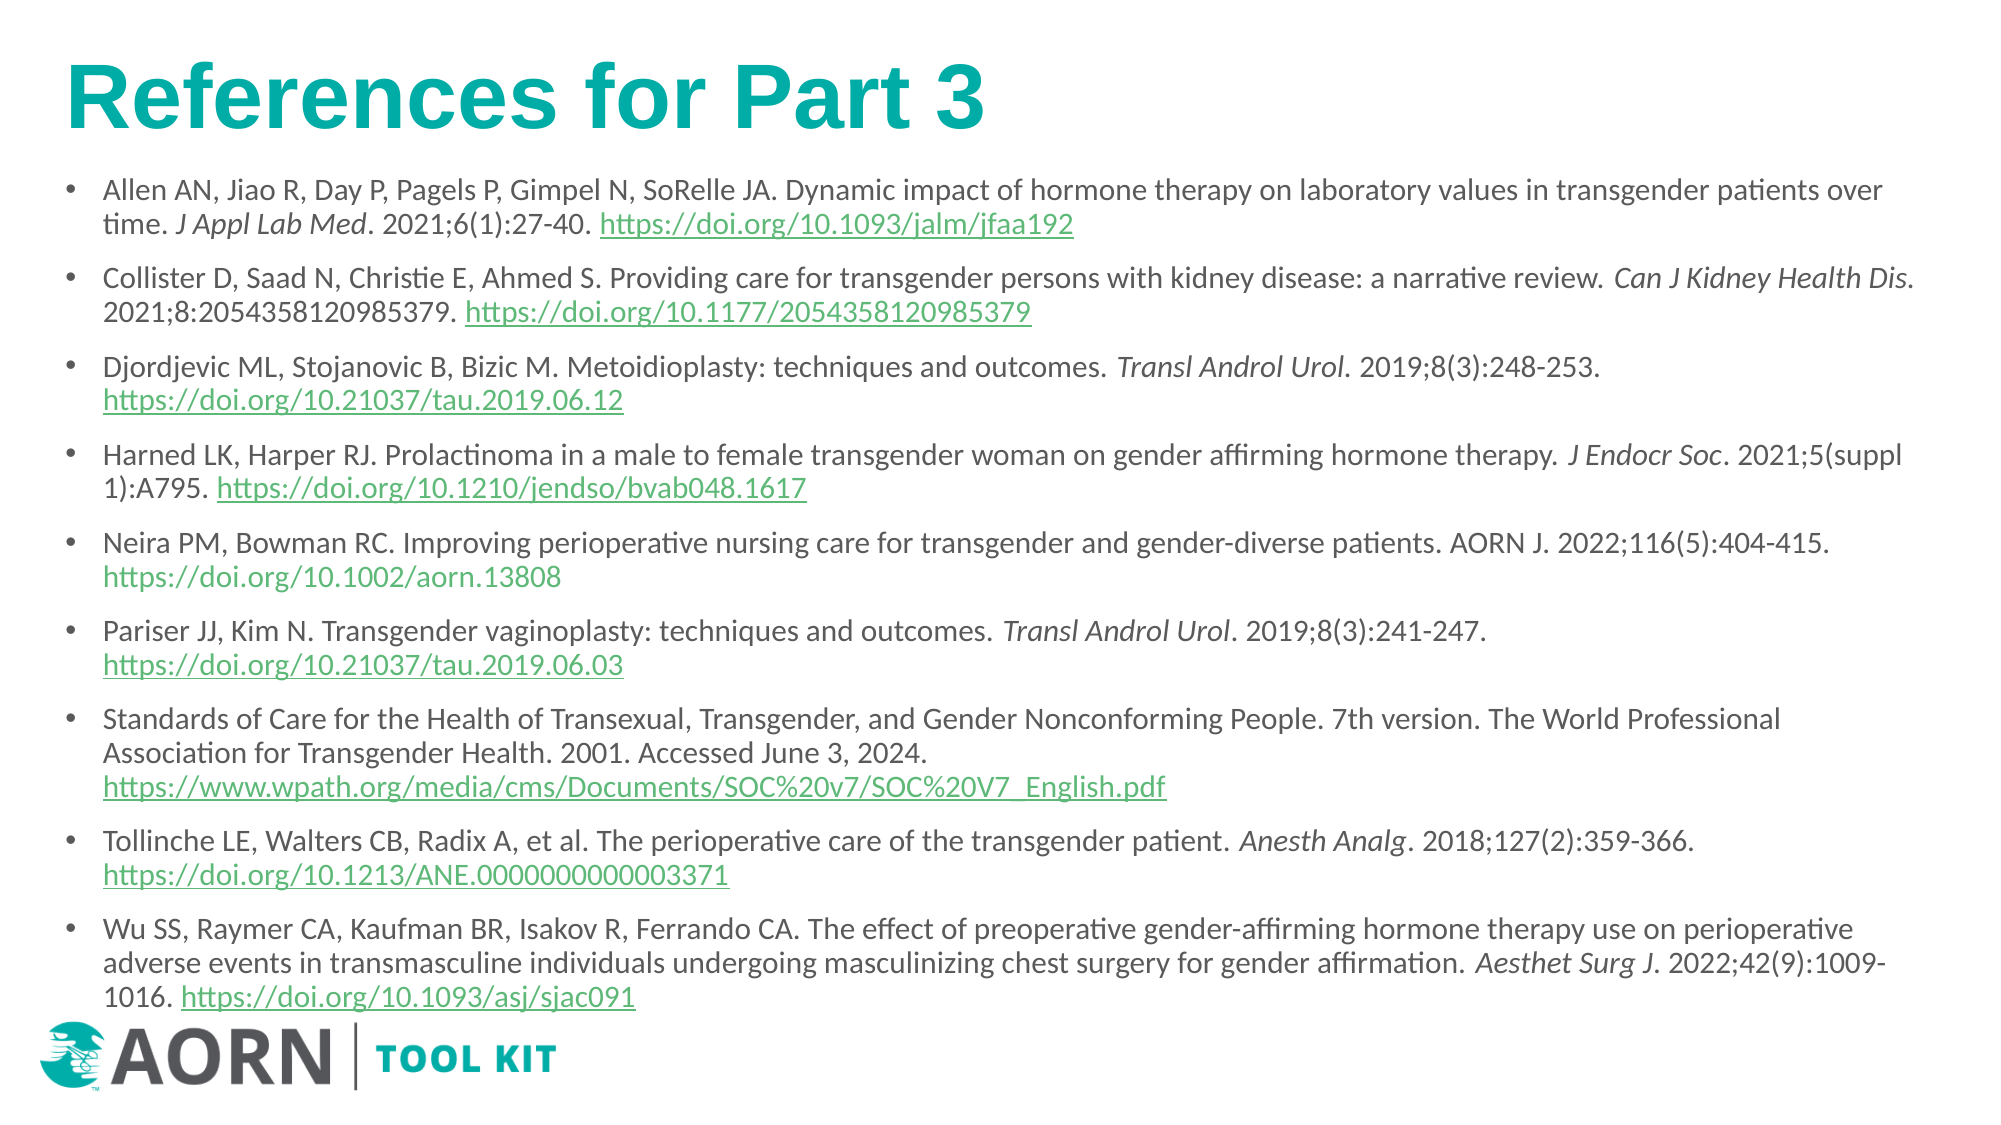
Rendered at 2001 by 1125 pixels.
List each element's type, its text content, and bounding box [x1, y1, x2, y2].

title References for Part 3 [50, 31, 1950, 166]
picture [39, 1003, 557, 1103]
list Allen AN, Jiao R, Day P, Pagels P, Gimpel N, SoRelle JA. Dynamic impact of hormone therapy on laboratory values in transgender patients over time. J Appl Lab Med. 2021;6(1):27-40. https://doi.org/10.1093/jalm/jfaa192 Collister D, Saad N, Christie E, Ahmed S. Providing care for transgender persons with kidney disease: a narrative review. Can J Kidney Health Dis. 2021;8:2054358120985379. https://doi.org/10.1177/2054358120985379 Djordjevic ML, Stojanovic B, Bizic M. Metoidioplasty: techniques and outcomes. Transl Androl Urol. 2019;8(3):248-253. https://doi.org/10.21037/tau.2019.06.12 Harned LK, Harper RJ. Prolactinoma in a male to female transgender woman on gender affirming hormone therapy. J Endocr Soc. 2021;5(suppl 1):A795. https://doi.org/10.1210/jendso/bvab048.1617 Neira PM, Bowman RC. Improving perioperative nursing care for transgender and gender-diverse patients. AORN J. 2022;116(5):404-415. https://doi.org/10.1002/aorn.13808 Pariser JJ, Kim N. Transgender vaginoplasty: techniques and outcomes. Transl Androl Urol. 2019;8(3):241-247. https://doi.org/10.21037/tau.2019.06.03 Standards of Care for the Health of Transexual, Transgender, and Gender Nonconforming People. 7th version. The World Professional Association for Transgender Health. 2001. Accessed June 3, 2024. https://www.wpath.org/media/cms/Documents/SOC%20v7/SOC%20V7_English.pdf Tollinche LE, Walters CB, Radix A, et al. The perioperative care of the transgender patient. Anesth Analg. 2018;127(2):359-366. https://doi.org/10.1213/ANE.0000000000003371 Wu SS, Raymer CA, Kaufman BR, Isakov R, Ferrando CA. The effect of preoperative gender-affirming hormone therapy use on perioperative adverse events in transmasculine individuals undergoing masculinizing chest surgery for gender affirmation. Aesthet Surg J. 2022;42(9):1009-1016. https://doi.org/10.1093/asj/sjac091 [50, 166, 1950, 969]
